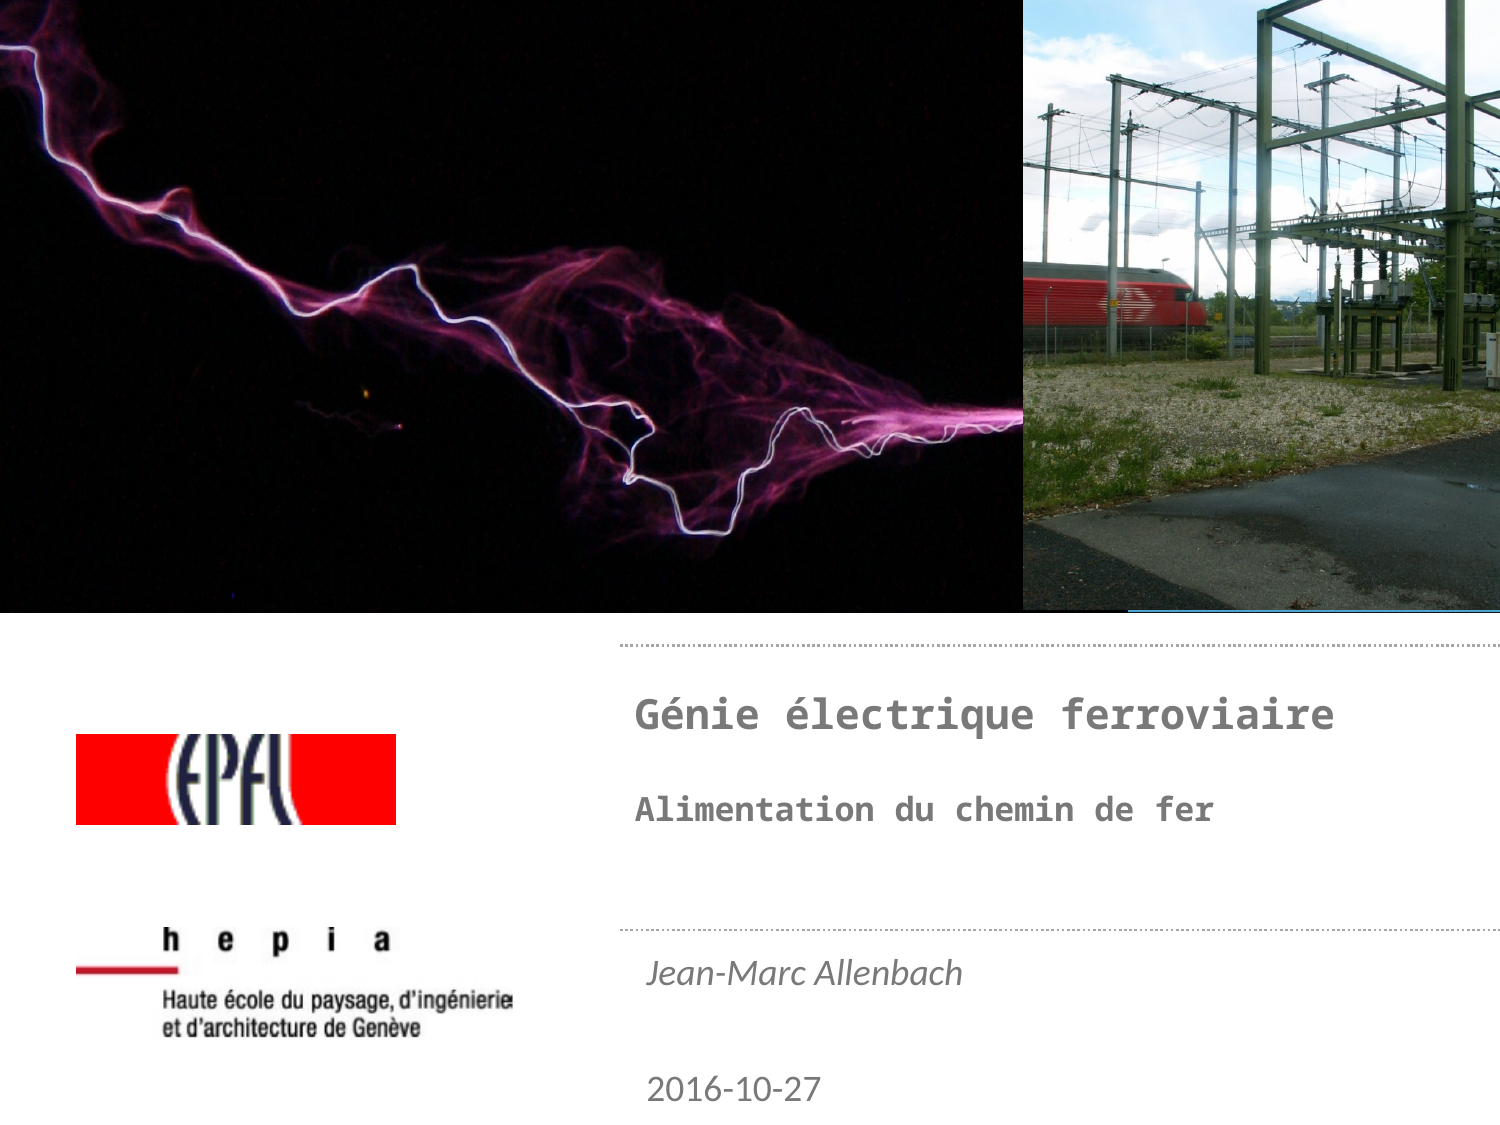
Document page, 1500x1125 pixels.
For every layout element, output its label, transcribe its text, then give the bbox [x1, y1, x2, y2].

picture [0, 0, 1500, 613]
picture [76, 926, 517, 1053]
text_box Jean-Marc Allenbach [631, 940, 1436, 1001]
text_box 2016-10-27 [631, 1056, 1436, 1117]
picture [76, 733, 396, 825]
text_box Génie électrique ferroviaire Alimentation du chemin de fer [620, 680, 1477, 898]
